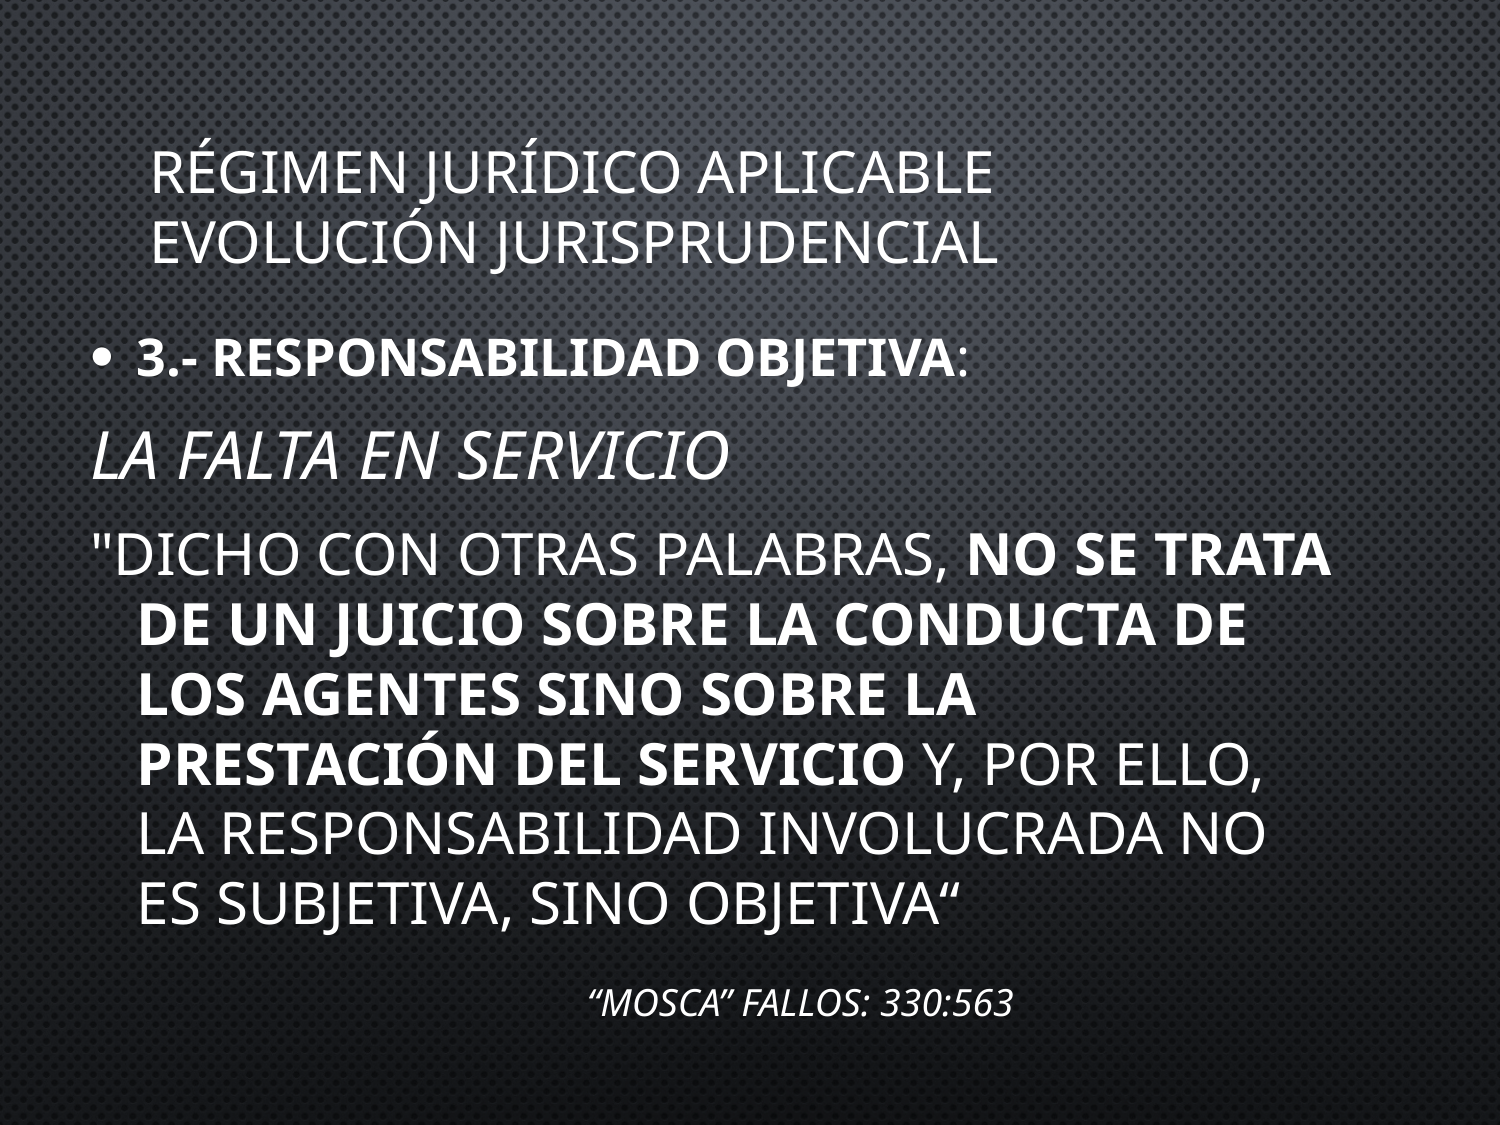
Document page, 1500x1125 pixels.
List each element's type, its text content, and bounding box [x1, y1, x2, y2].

list 3.- RESPONSABILIDAD OBJETIVA: La Falta en Servicio "Dicho con otras palabras, no se trata de un juicio sobre la conducta de los agentes sino sobre la prestación del servicio y, por ello, la responsabilidad involucrada no es subjetiva, sino objetiva“ “Mosca” Fallos: 330:563 [75, 262, 1360, 1090]
title RÉGIMEN JURÍDICO APLICABLE Evolución Jurisprudencial [134, 97, 1367, 314]
